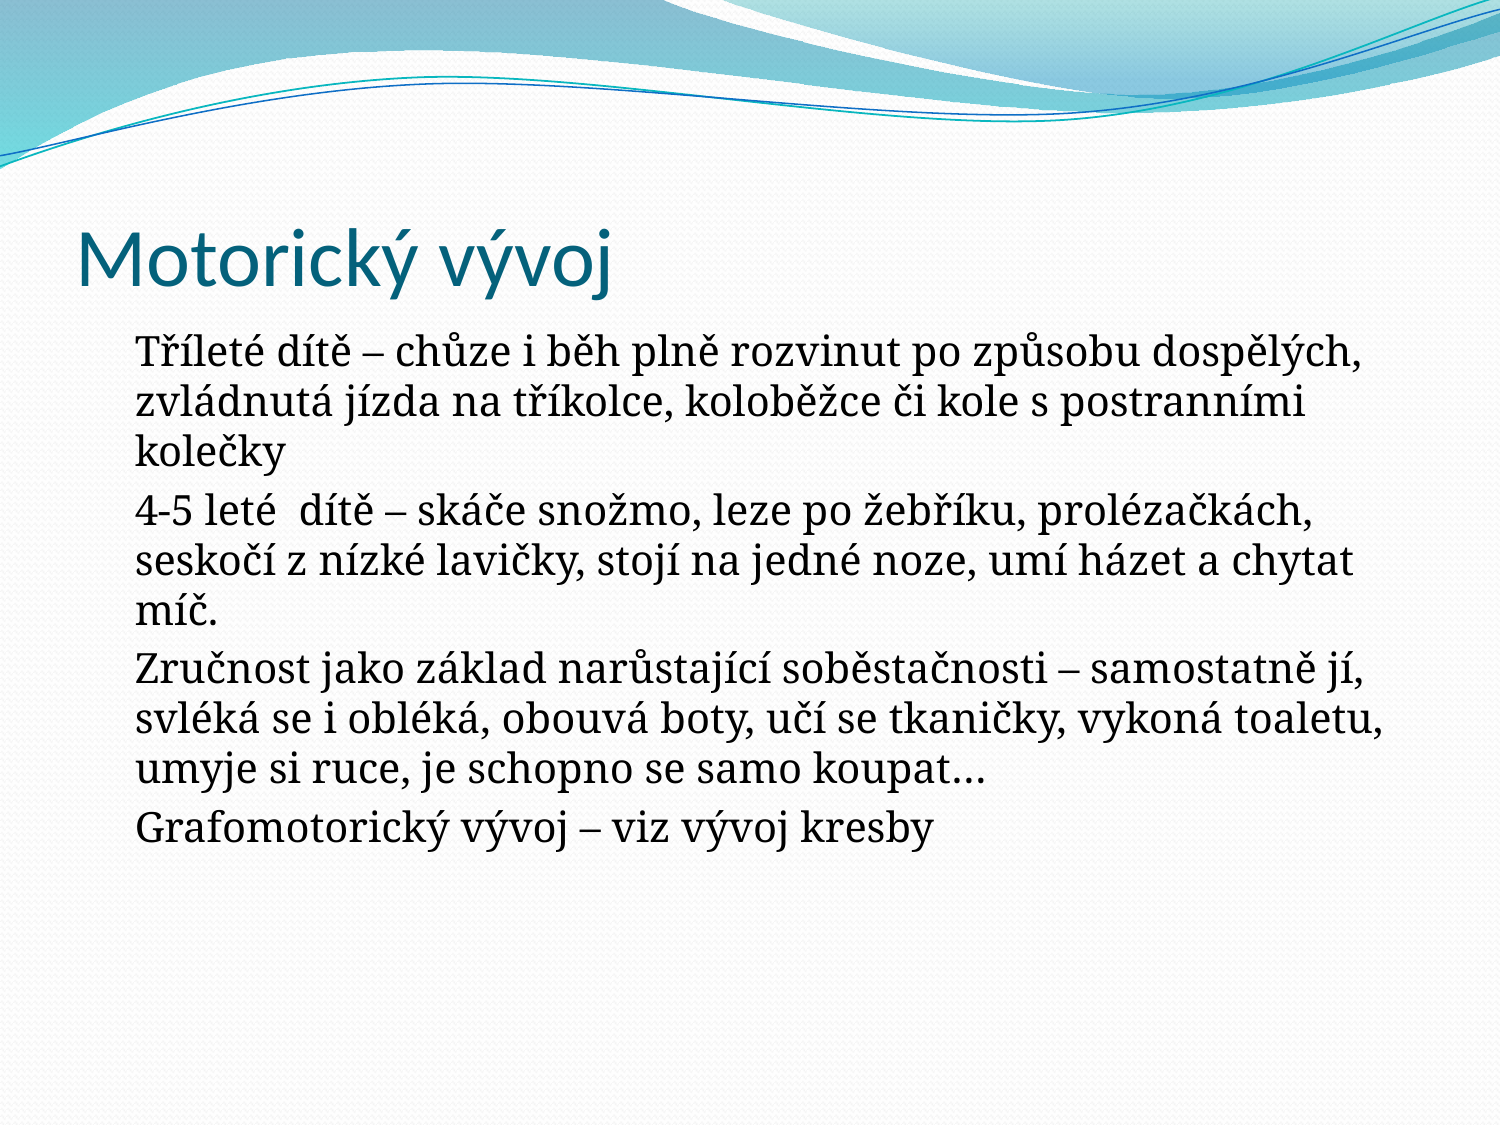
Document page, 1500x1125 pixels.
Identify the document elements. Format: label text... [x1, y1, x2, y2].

title Motorický vývoj [75, 115, 1425, 303]
list Tříleté dítě – chůze i běh plně rozvinut po způsobu dospělých, zvládnutá jízda na tříkolce, koloběžce či kole s postranními kolečky 4-5 leté dítě – skáče snožmo, leze po žebříku, prolézačkách, seskočí z nízké lavičky, stojí na jedné noze, umí házet a chytat míč. Zručnost jako základ narůstající soběstačnosti – samostatně jí, svléká se i obléká, obouvá boty, učí se tkaničky, vykoná toaletu, umyje si ruce, je schopno se samo koupat… Grafomotorický vývoj – viz vývoj kresby [75, 317, 1425, 1038]
